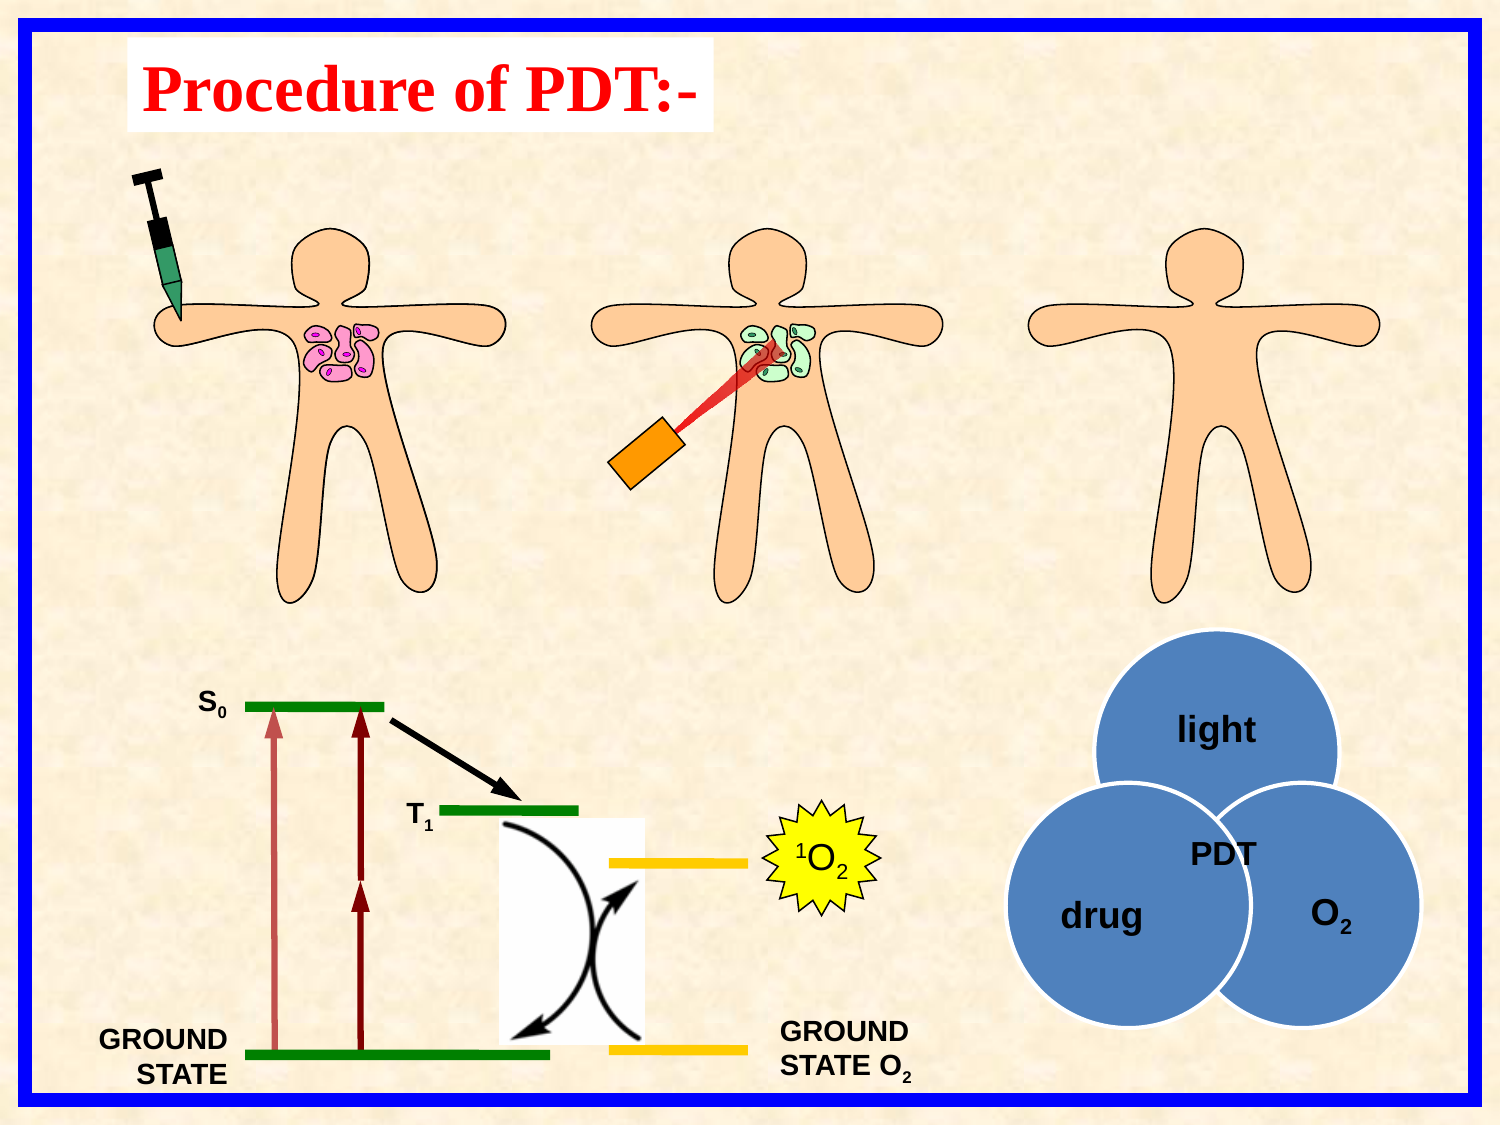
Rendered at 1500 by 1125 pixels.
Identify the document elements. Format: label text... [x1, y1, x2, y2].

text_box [610, 393, 800, 472]
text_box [49, 674, 938, 1099]
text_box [1012, 649, 1422, 1060]
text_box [302, 322, 380, 383]
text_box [739, 322, 816, 383]
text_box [132, 172, 162, 234]
text_box [24, 24, 1475, 1100]
text_box Procedure of PDT:- [127, 37, 714, 133]
picture [0, 0, 1500, 1125]
